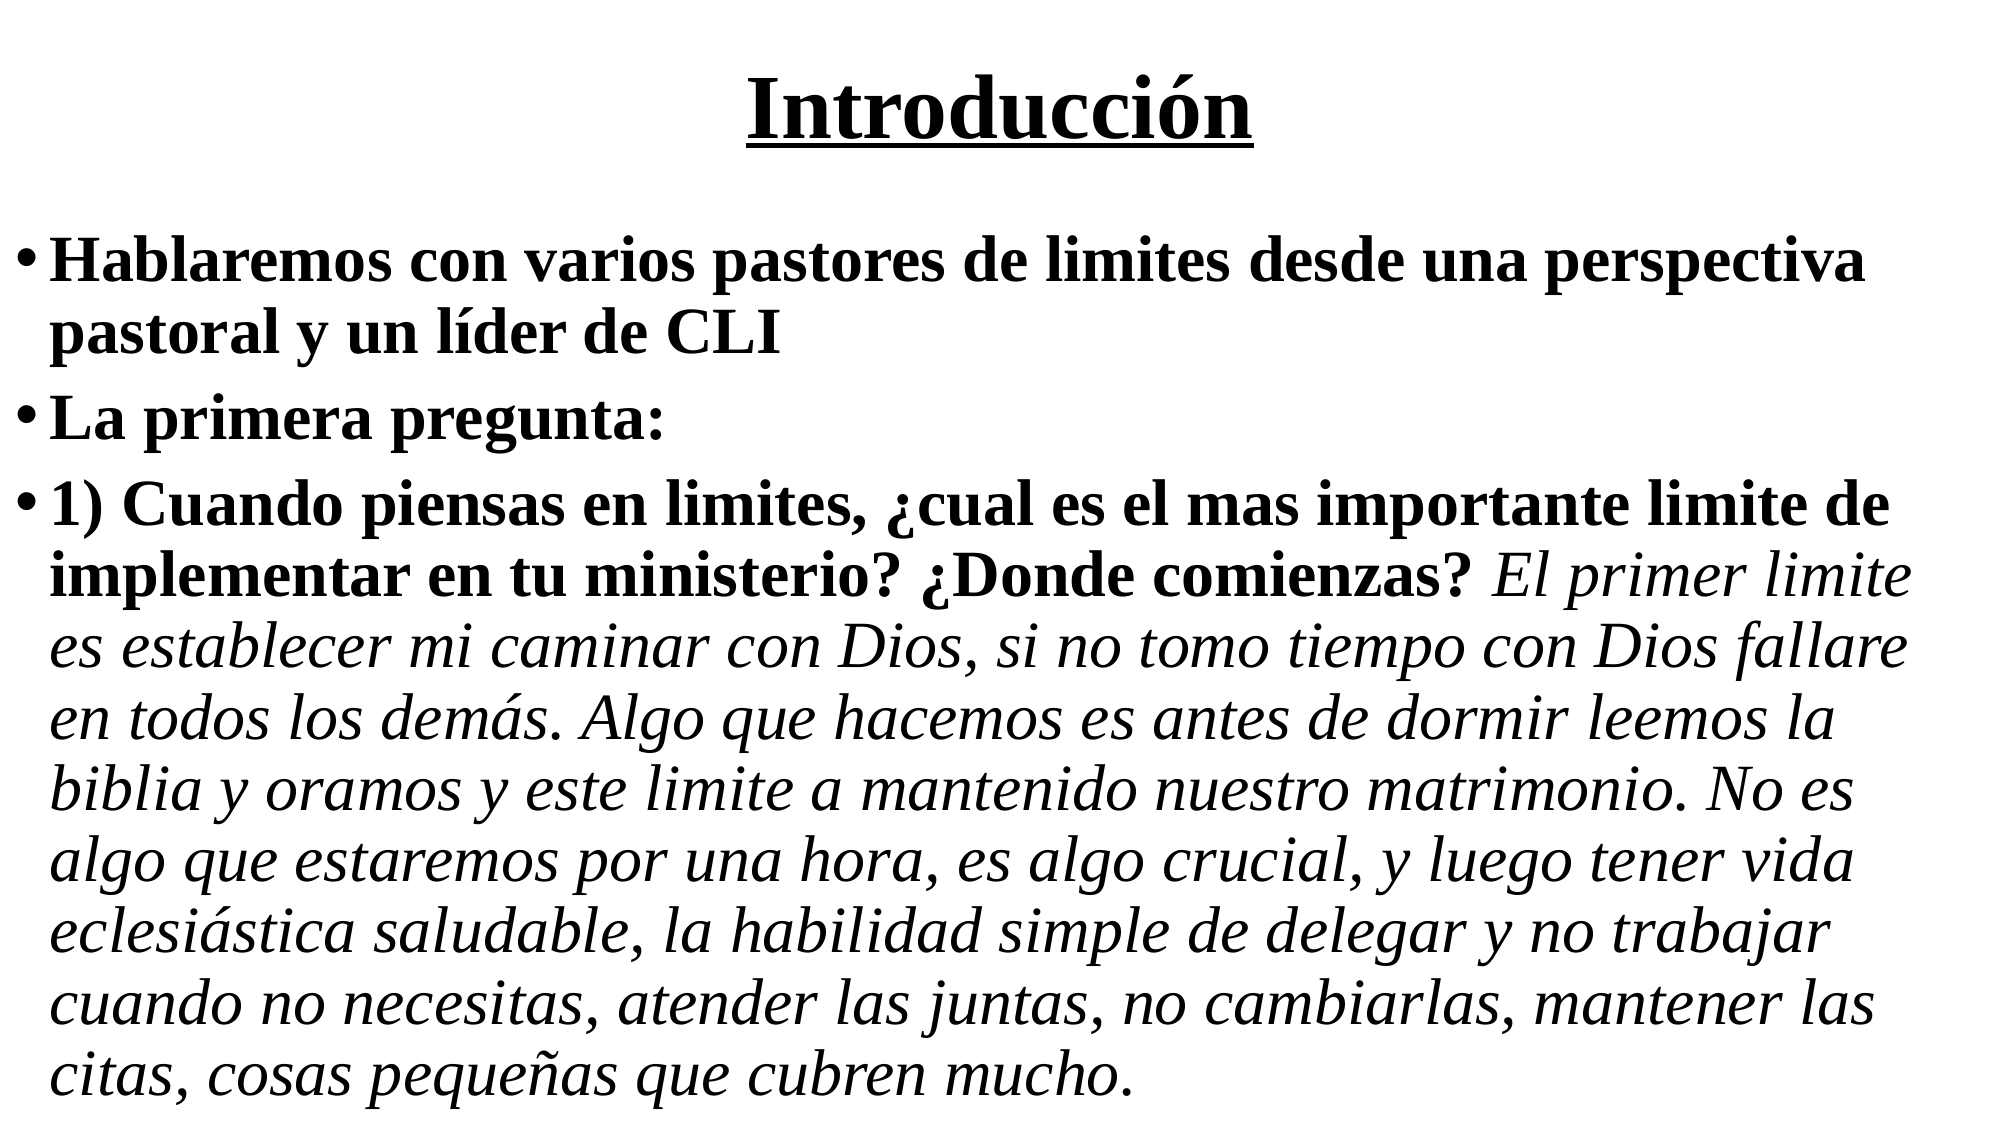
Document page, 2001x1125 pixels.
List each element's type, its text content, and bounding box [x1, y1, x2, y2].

list Hablaremos con varios pastores de limites desde una perspectiva pastoral y un líder de CLI La primera pregunta: 1) Cuando piensas en limites, ¿cual es el mas importante limite de implementar en tu ministerio? ¿Donde comienzas? El primer limite es establecer mi caminar con Dios, si no tomo tiempo con Dios fallare en todos los demás. Algo que hacemos es antes de dormir leemos la biblia y oramos y este limite a mantenido nuestro matrimonio. No es algo que estaremos por una hora, es algo crucial, y luego tener vida eclesiástica saludable, la habilidad simple de delegar y no trabajar cuando no necesitas, atender las juntas, no cambiarlas, mantener las citas, cosas pequeñas que cubren mucho. [0, 217, 2000, 1125]
title Introducción [0, 0, 2000, 217]
